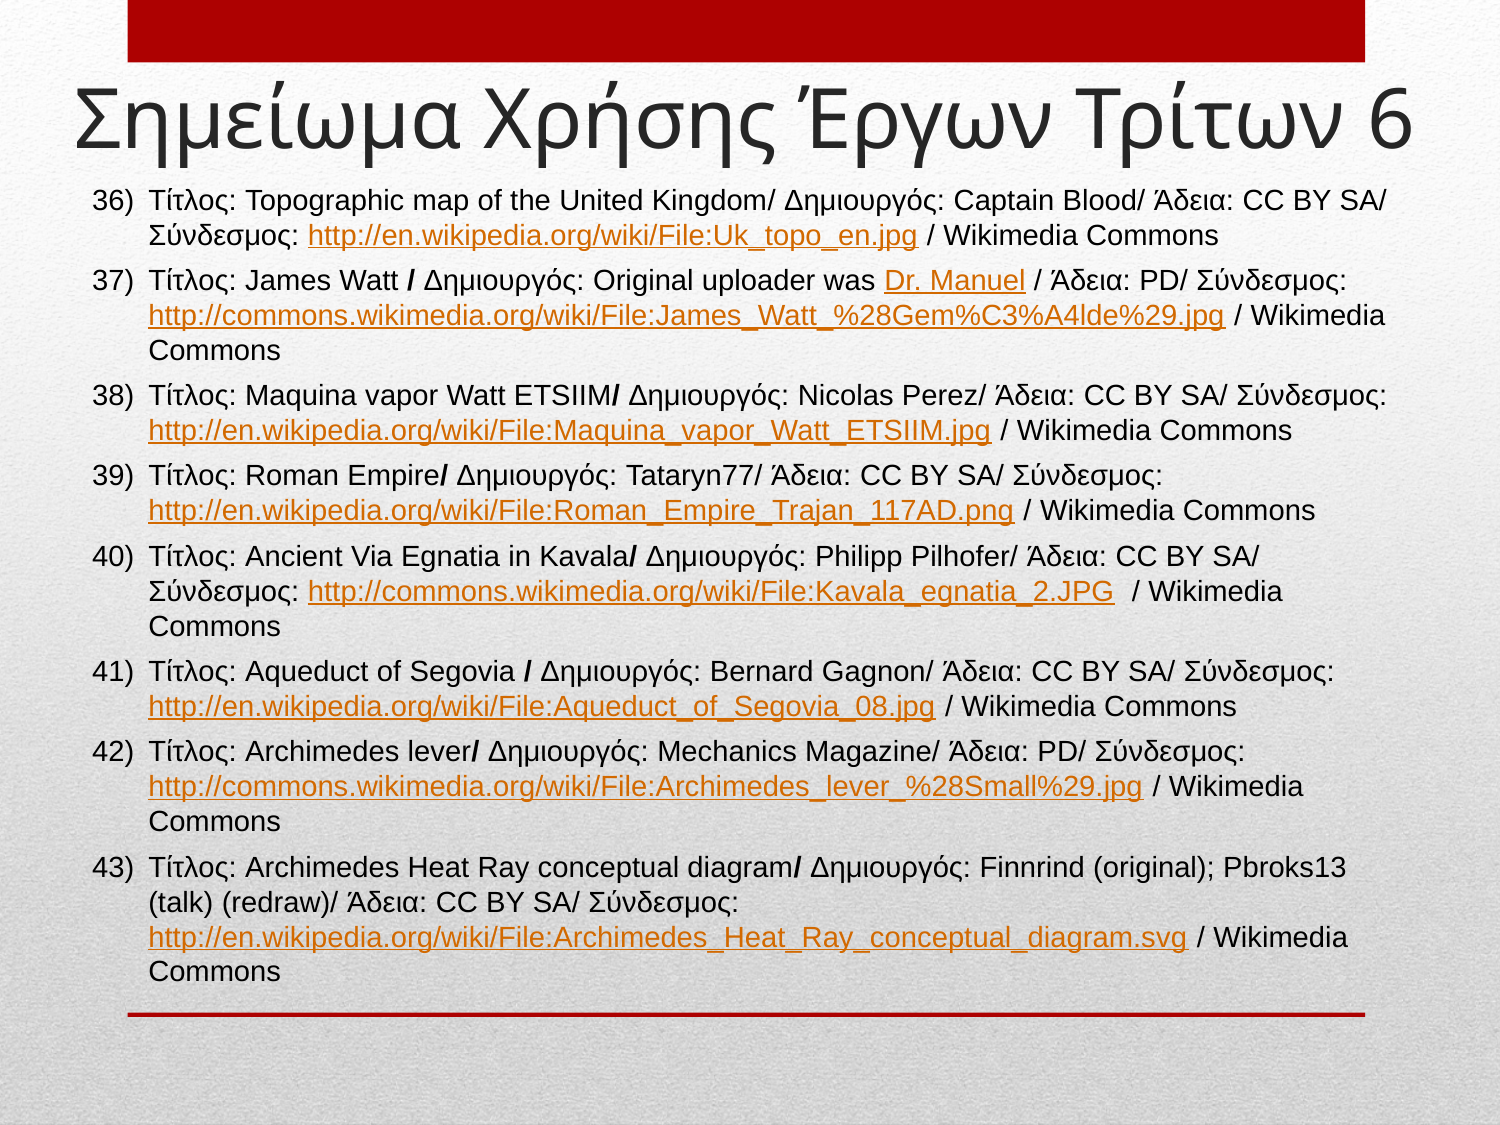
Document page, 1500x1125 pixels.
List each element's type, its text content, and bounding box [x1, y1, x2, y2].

title Σημείωμα Χρήσης Έργων Τρίτων 6 [0, 54, 1495, 173]
text_box Τίτλος: Topographic map of the United Kingdom/ Δημιουργός: Captain Blood/ Άδεια: CC BY SA/ Σύνδεσμος: http://en.wikipedia.org/wiki/File:Uk_topo_en.jpg / Wikimedia Commons Τίτλος: James Watt / Δημιουργός: Original uploader was Dr. Manuel / Άδεια: PD/ Σύνδεσμος: http://commons.wikimedia.org/wiki/File:James_Watt_%28Gem%C3%A4lde%29.jpg / Wikimedia Commons Τίτλος: Maquina vapor Watt ETSIIM/ Δημιουργός: Nicolas Perez/ Άδεια: CC BY SA/ Σύνδεσμος: http://en.wikipedia.org/wiki/File:Maquina_vapor_Watt_ETSIIM.jpg / Wikimedia Commons Τίτλος: Roman Empire/ Δημιουργός: Tataryn77/ Άδεια: CC BY SA/ Σύνδεσμος: http://en.wikipedia.org/wiki/File:Roman_Empire_Trajan_117AD.png / Wikimedia Commons Τίτλος: Ancient Via Egnatia in Kavala/ Δημιουργός: Philipp Pilhofer/ Άδεια: CC BY SA/ Σύνδεσμος: http://commons.wikimedia.org/wiki/File:Kavala_egnatia_2.JPG / Wikimedia Commons Τίτλος: Aqueduct of Segovia / Δημιουργός: Bernard Gagnon/ Άδεια: CC BY SA/ Σύνδεσμος: http://en.wikipedia.org/wiki/File:Aqueduct_of_Segovia_08.jpg / Wikimedia Commons Τίτλος: Archimedes lever/ Δημιουργός: Mechanics Magazine/ Άδεια: PD/ Σύνδεσμος: http://commons.wikimedia.org/wiki/File:Archimedes_lever_%28Small%29.jpg / Wikimedia Commons Τίτλος: Archimedes Heat Ray conceptual diagram/ Δημιουργός: Finnrind (original); Pbroks13 (talk) (redraw)/ Άδεια: CC BY SA/ Σύνδεσμος: http://en.wikipedia.org/wiki/File:Archimedes_Heat_Ray_conceptual_diagram.svg / Wikimedia Commons [77, 173, 1413, 996]
